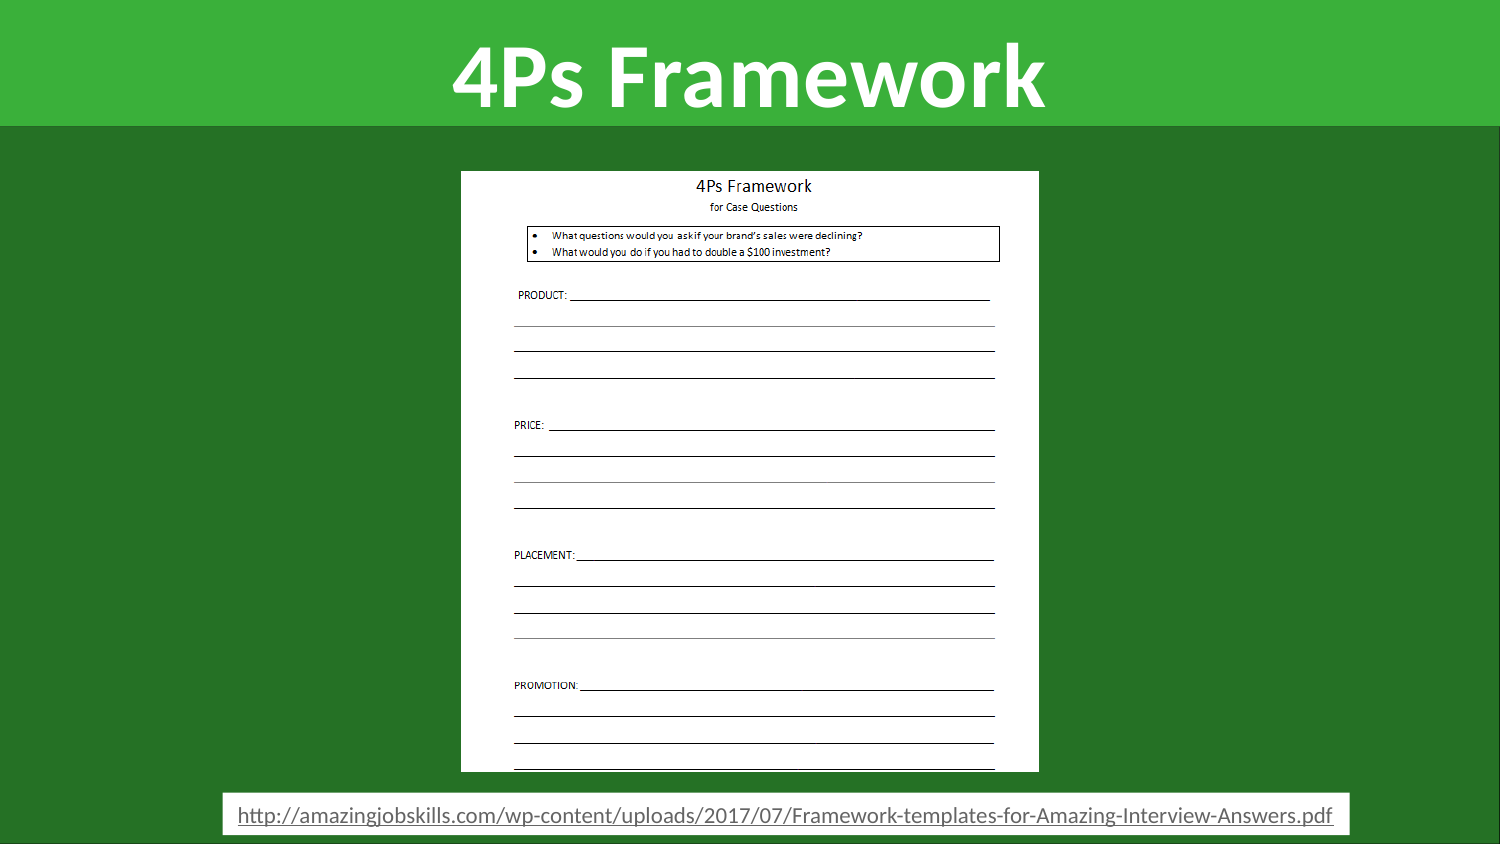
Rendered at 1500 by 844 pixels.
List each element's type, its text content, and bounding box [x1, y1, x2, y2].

text_box http://amazingjobskills.com/wp-content/uploads/2017/07/Framework-templates-for-Amazing-Interview-Answers.pdf [222, 792, 1350, 836]
picture [461, 146, 1039, 785]
text_box 4Ps Framework [99, 8, 1400, 110]
